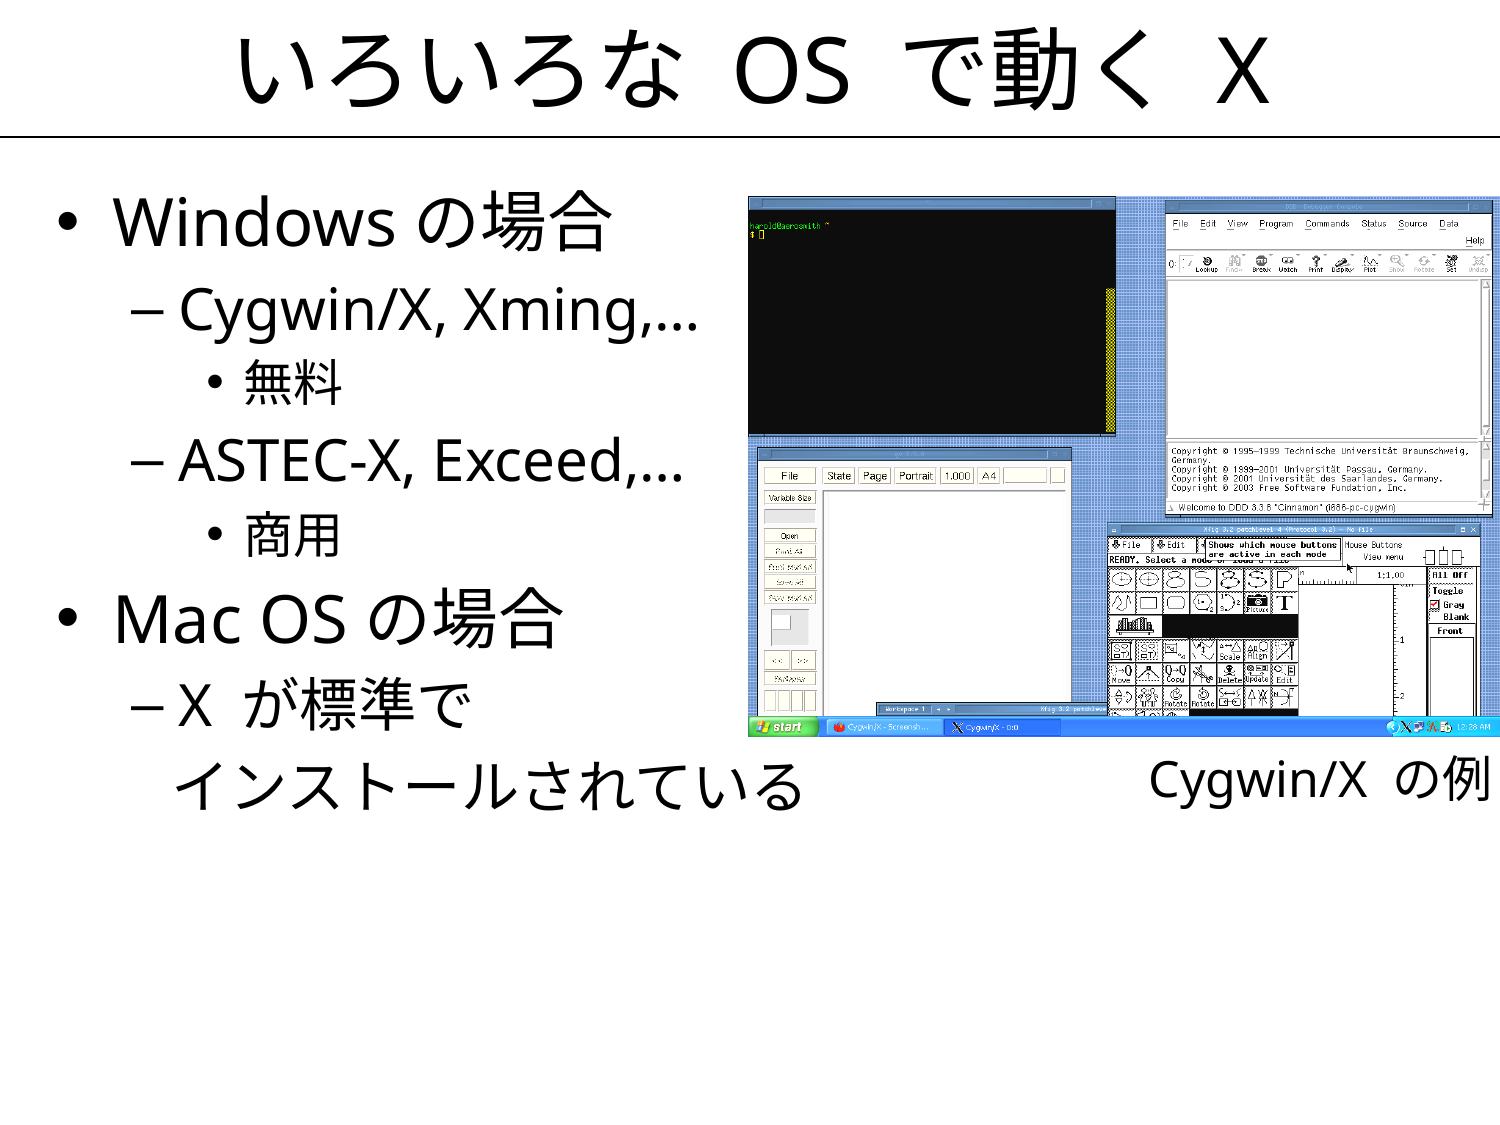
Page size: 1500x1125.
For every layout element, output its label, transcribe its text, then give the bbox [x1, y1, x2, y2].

list Windowsの場合 Cygwin/X, Xming,… 無料 ASTEC-X, Exceed,… 商用 Mac OSの場合 X が標準で インストールされている [41, 172, 1471, 916]
picture [748, 195, 1500, 737]
text_box Cygwin/X の例 [1133, 744, 1500, 815]
title いろいろな OS で動く X [0, 0, 1500, 136]
